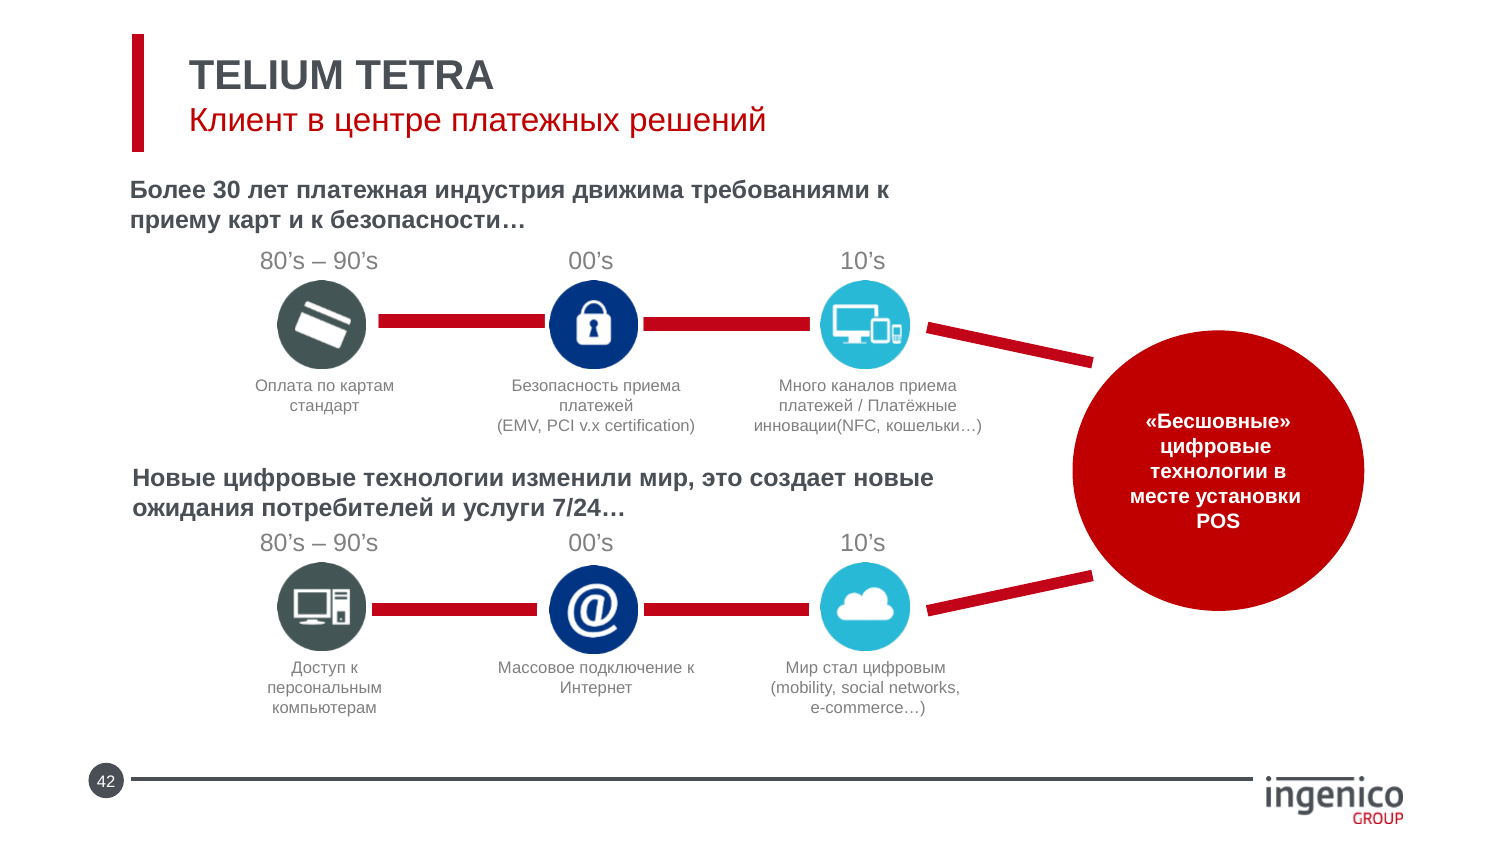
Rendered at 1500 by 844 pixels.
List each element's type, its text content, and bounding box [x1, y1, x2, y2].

text_box Более 30 лет платежная индустрия движима требованиями к приему карт и к безопасности… [123, 173, 921, 234]
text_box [737, 244, 999, 436]
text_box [477, 526, 700, 698]
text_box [926, 327, 1093, 612]
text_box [241, 244, 408, 416]
picture [643, 316, 810, 331]
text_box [702, 526, 1034, 718]
picture [378, 314, 545, 328]
title TELIUM TETRA Клиент в центре платежных решений [183, 33, 1412, 152]
text_box Новые цифровые технологии изменили мир, это создает новые ожидания потребителей и услуги 7/24… [126, 461, 921, 522]
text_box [241, 526, 408, 718]
picture [1266, 776, 1403, 824]
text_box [466, 244, 727, 436]
text_box «Бесшовные» цифровые технологии в меcте установки POS [1097, 328, 1367, 614]
